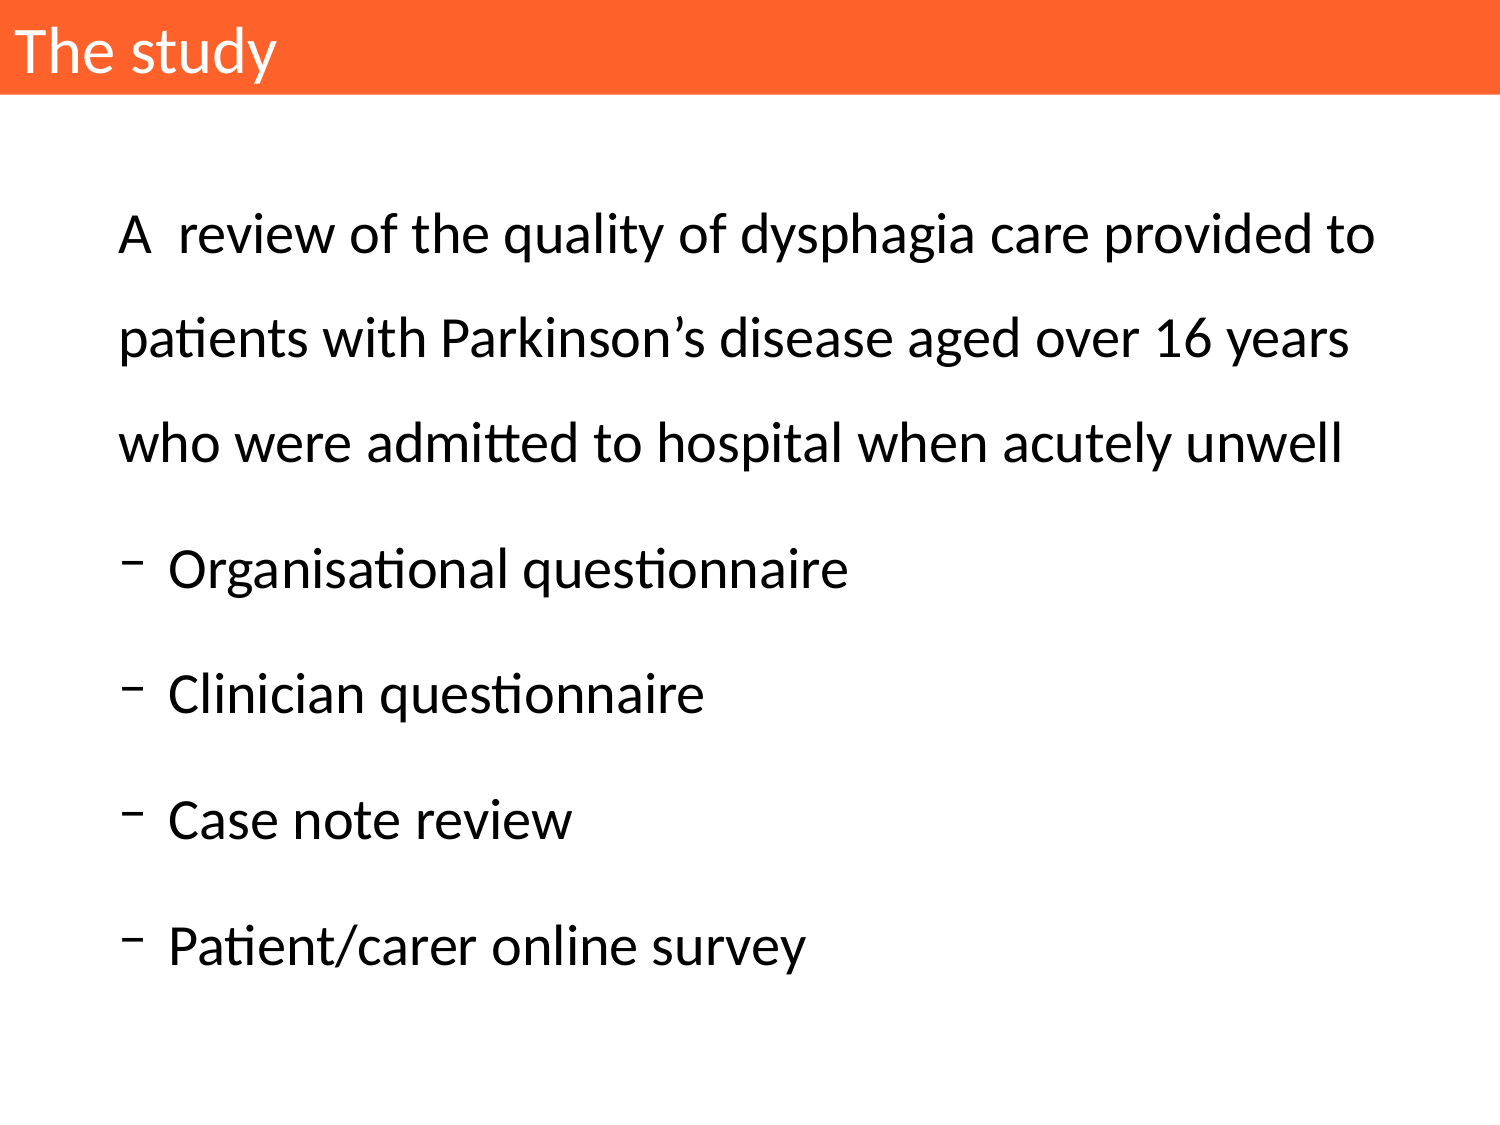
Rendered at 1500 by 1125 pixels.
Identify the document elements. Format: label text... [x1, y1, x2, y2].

text_box The study [0, 0, 1500, 95]
list A review of the quality of dysphagia care provided to patients with Parkinson’s disease aged over 16 years who were admitted to hospital when acutely unwell Organisational questionnaire Clinician questionnaire Case note review Patient/carer online survey [103, 152, 1397, 1008]
